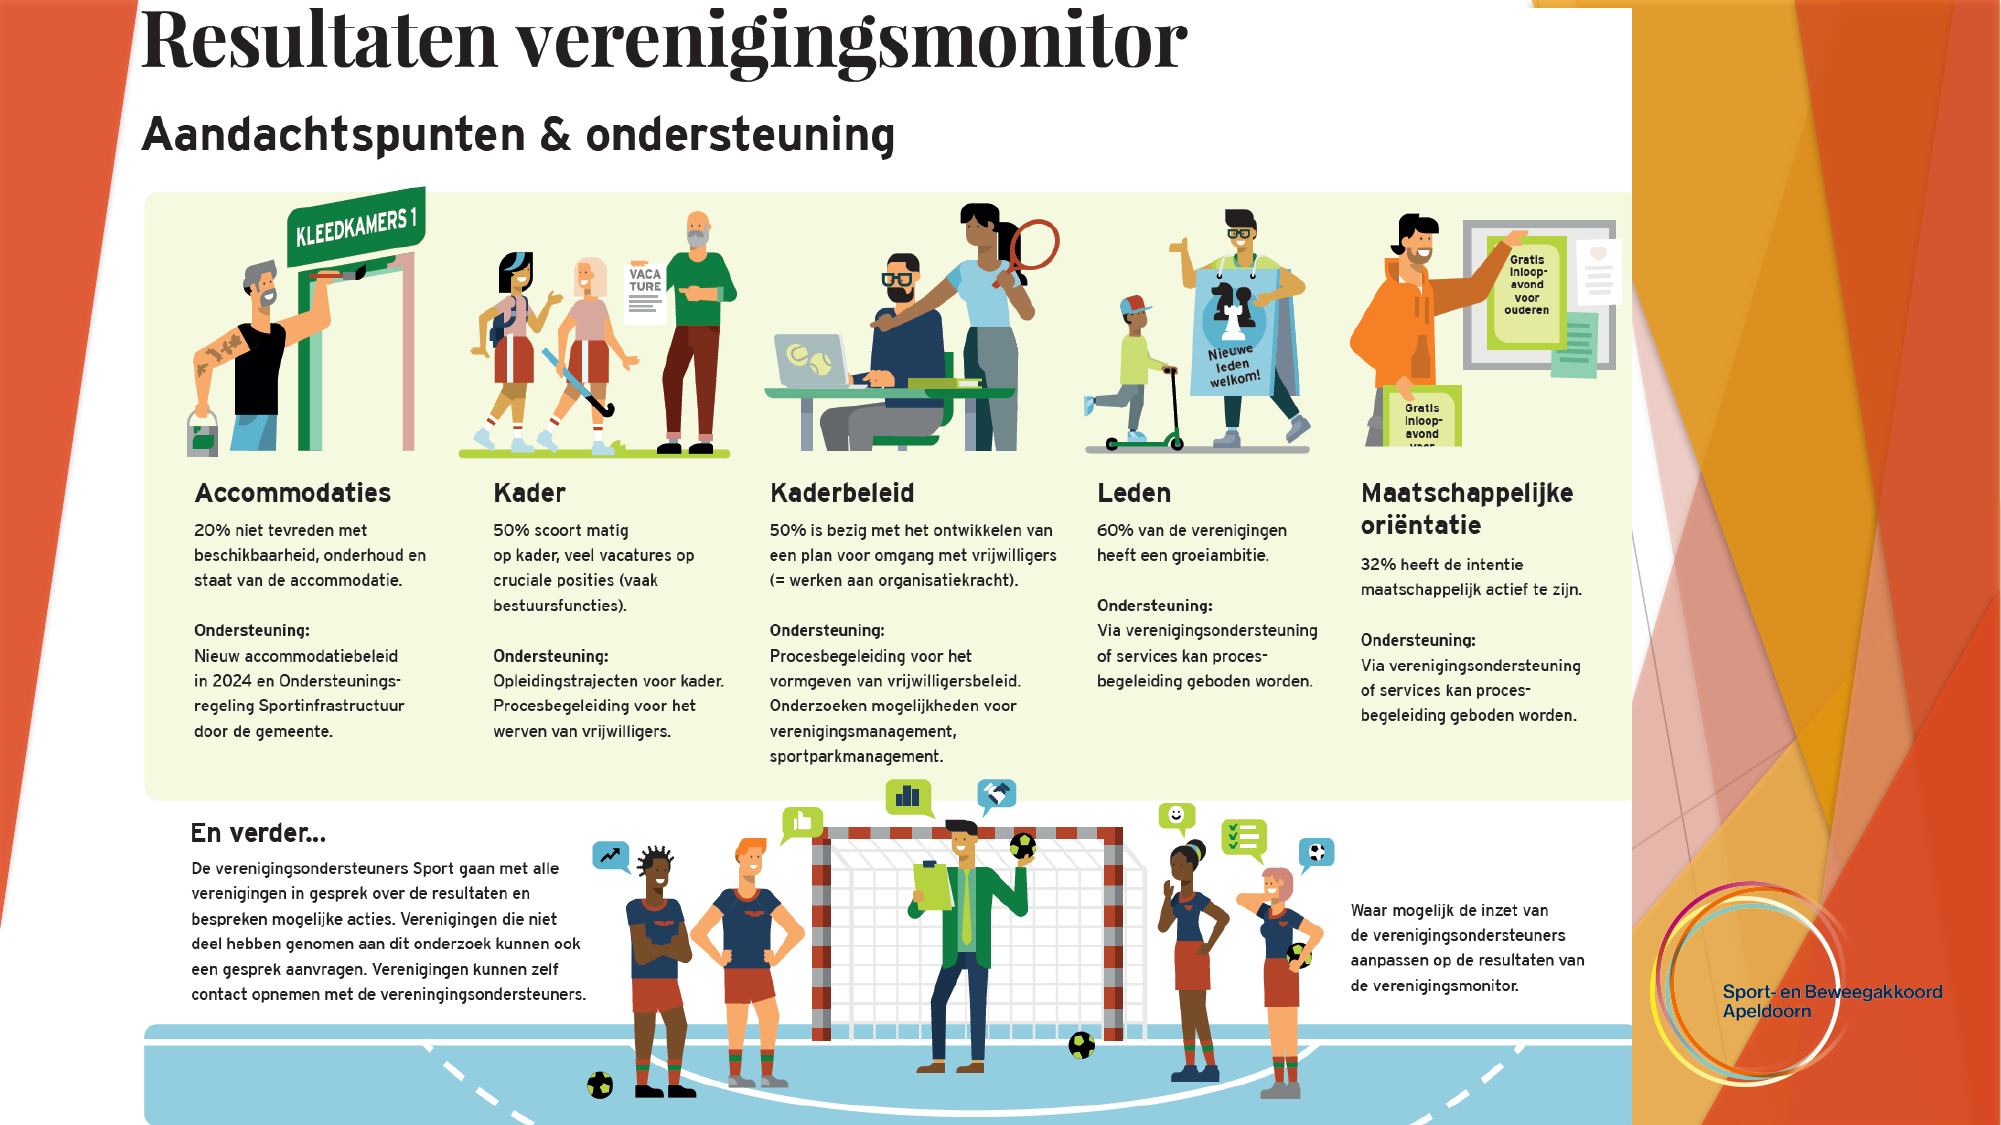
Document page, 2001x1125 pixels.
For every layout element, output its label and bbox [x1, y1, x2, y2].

picture [140, 8, 1632, 1125]
picture [1649, 881, 1943, 1088]
